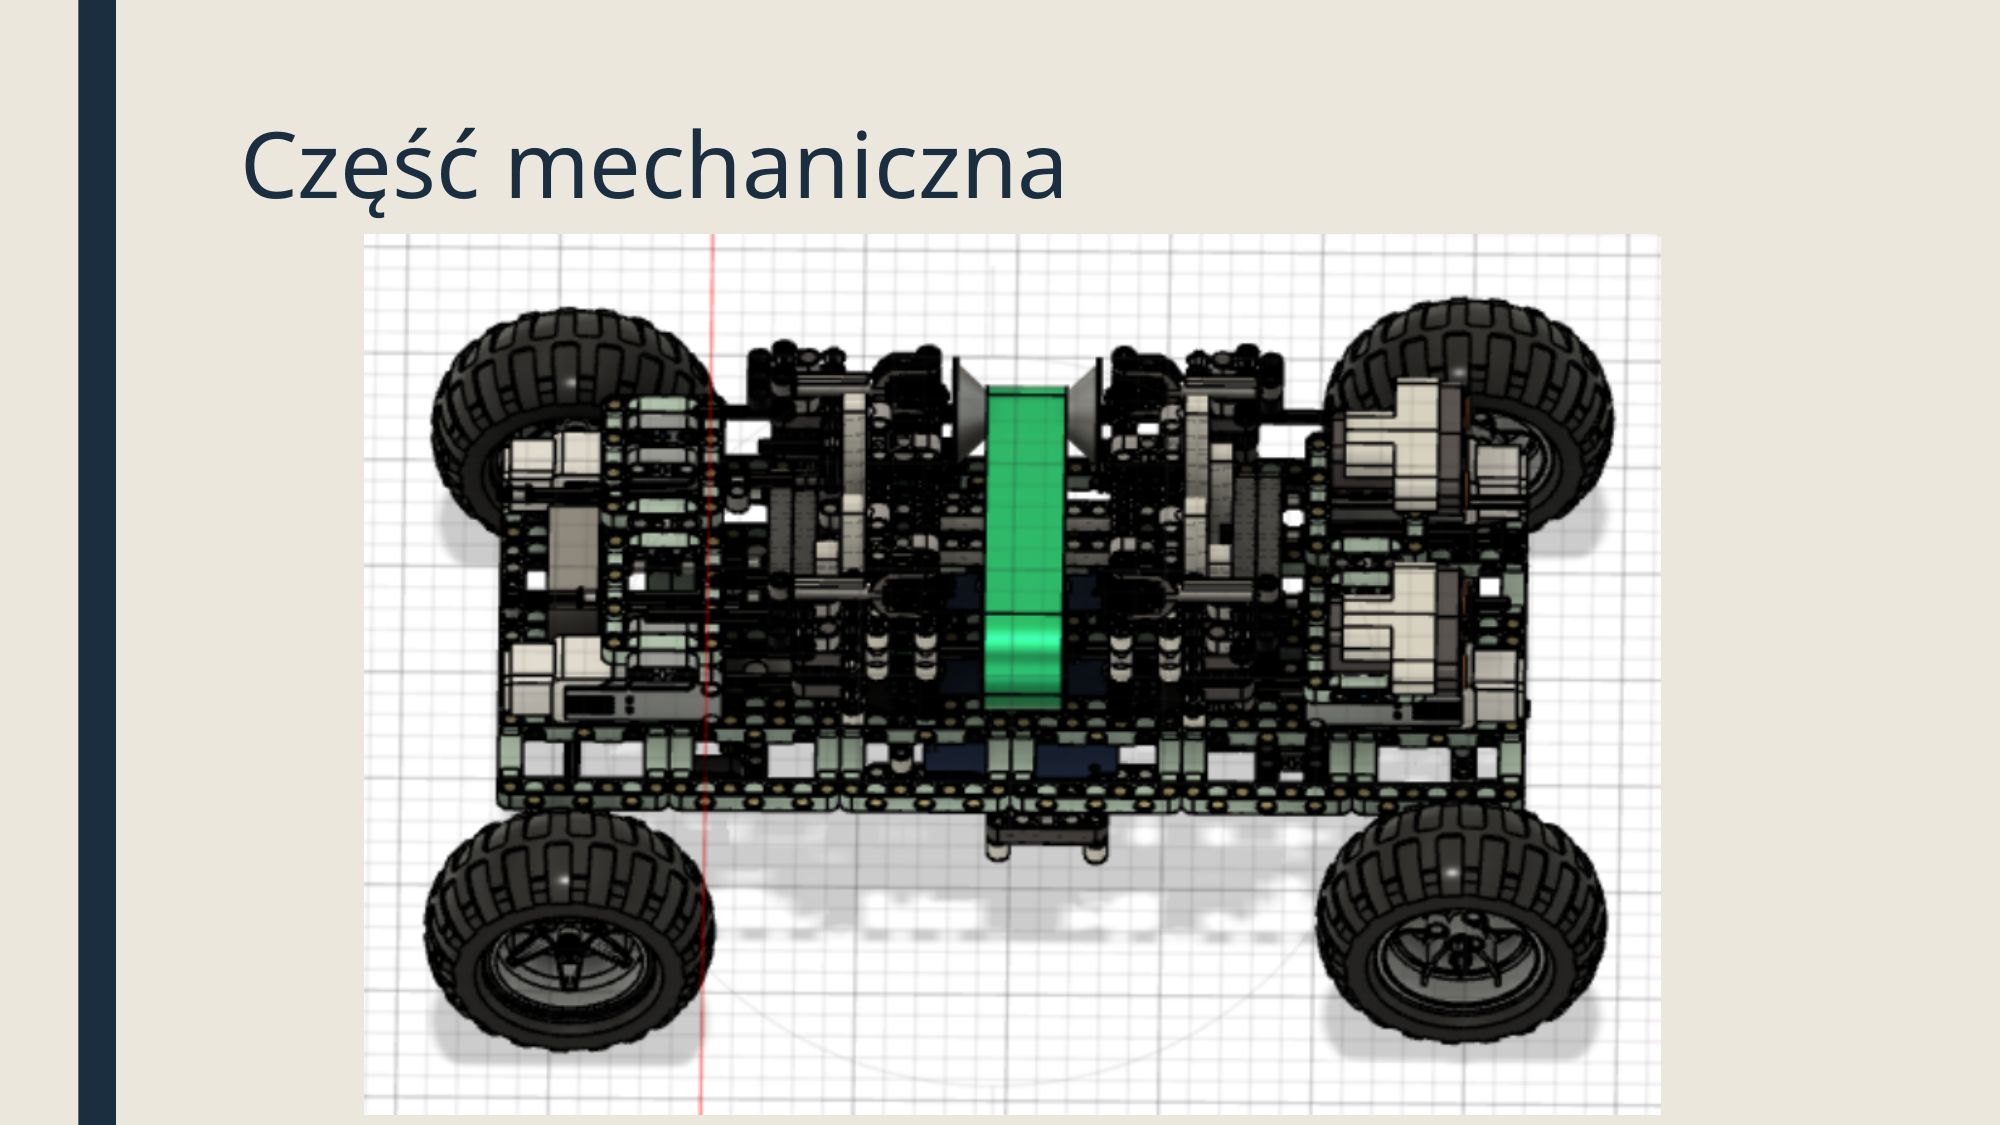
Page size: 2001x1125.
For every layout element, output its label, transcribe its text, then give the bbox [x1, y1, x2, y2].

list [364, 234, 1661, 1115]
title Część mechaniczna [225, 112, 1800, 357]
